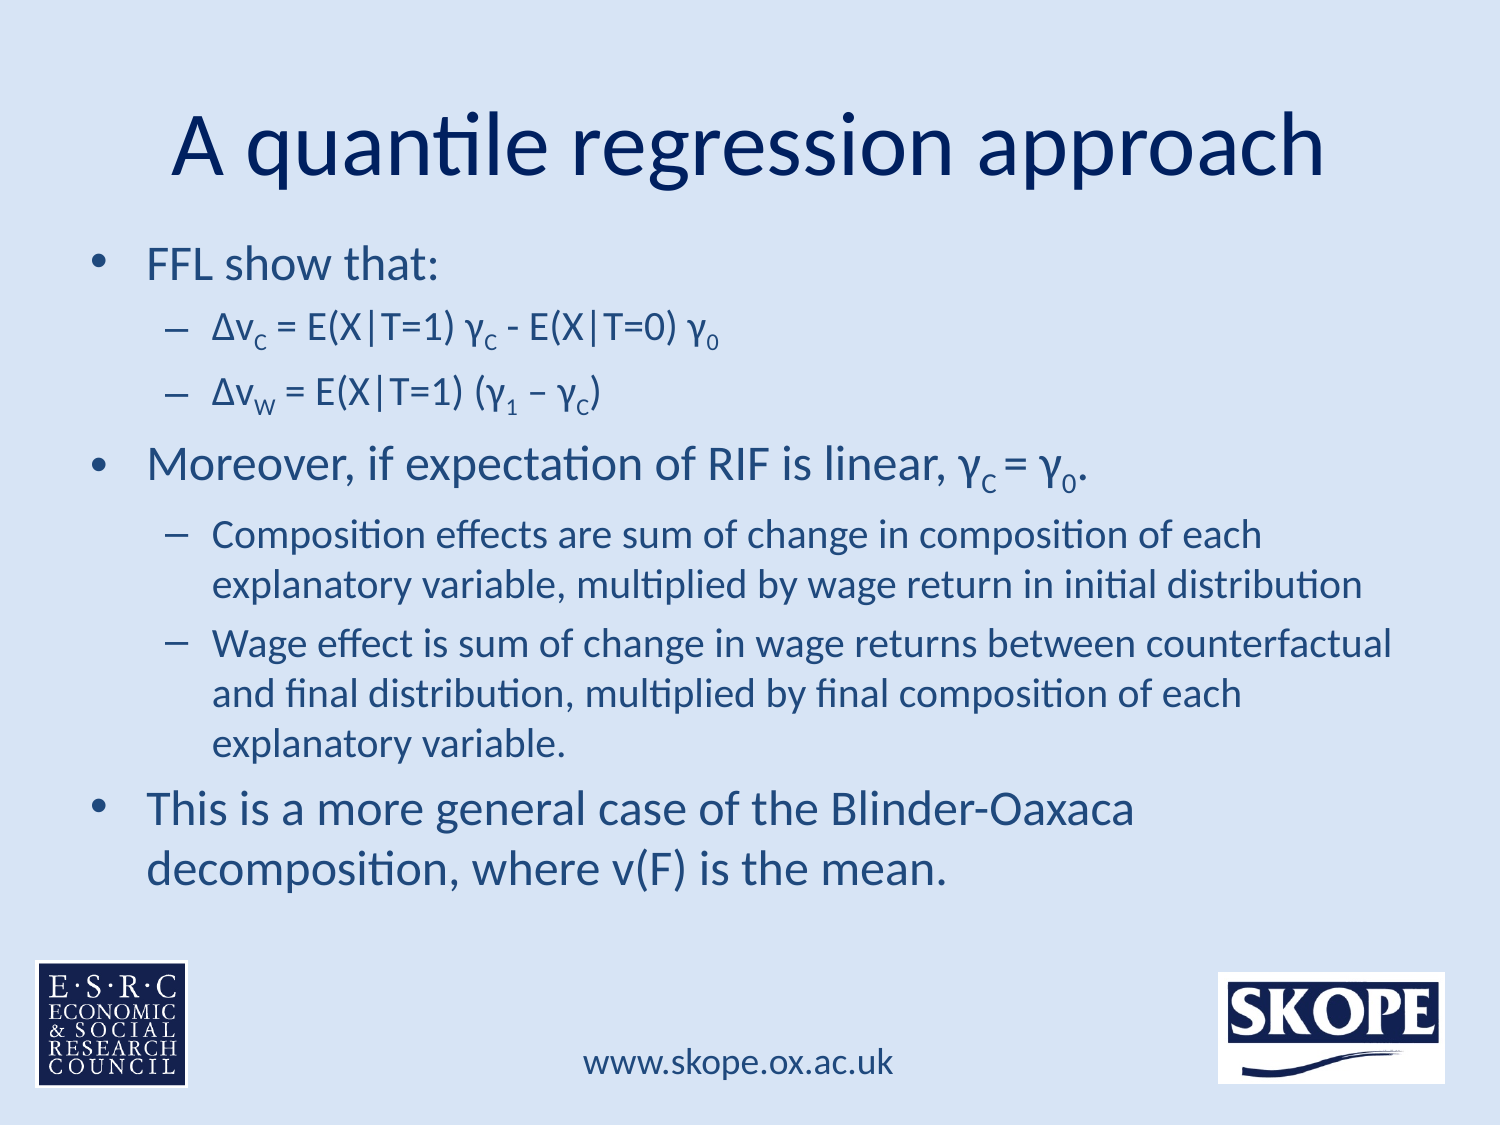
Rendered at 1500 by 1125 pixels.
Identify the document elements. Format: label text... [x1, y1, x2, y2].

list FFL show that: ΔvC = E(X|T=1) γC - E(X|T=0) γ0 ΔvW = E(X|T=1) (γ1 – γC) Moreover, if expectation of RIF is linear, γC = γ0. Composition effects are sum of change in composition of each explanatory variable, multiplied by wage return in initial distribution Wage effect is sum of change in wage returns between counterfactual and final distribution, multiplied by final composition of each explanatory variable. This is a more general case of the Blinder-Oaxaca decomposition, where v(F) is the mean. [74, 222, 1426, 966]
title A quantile regression approach [74, 44, 1426, 222]
picture [35, 960, 188, 1088]
picture [1218, 972, 1445, 1084]
